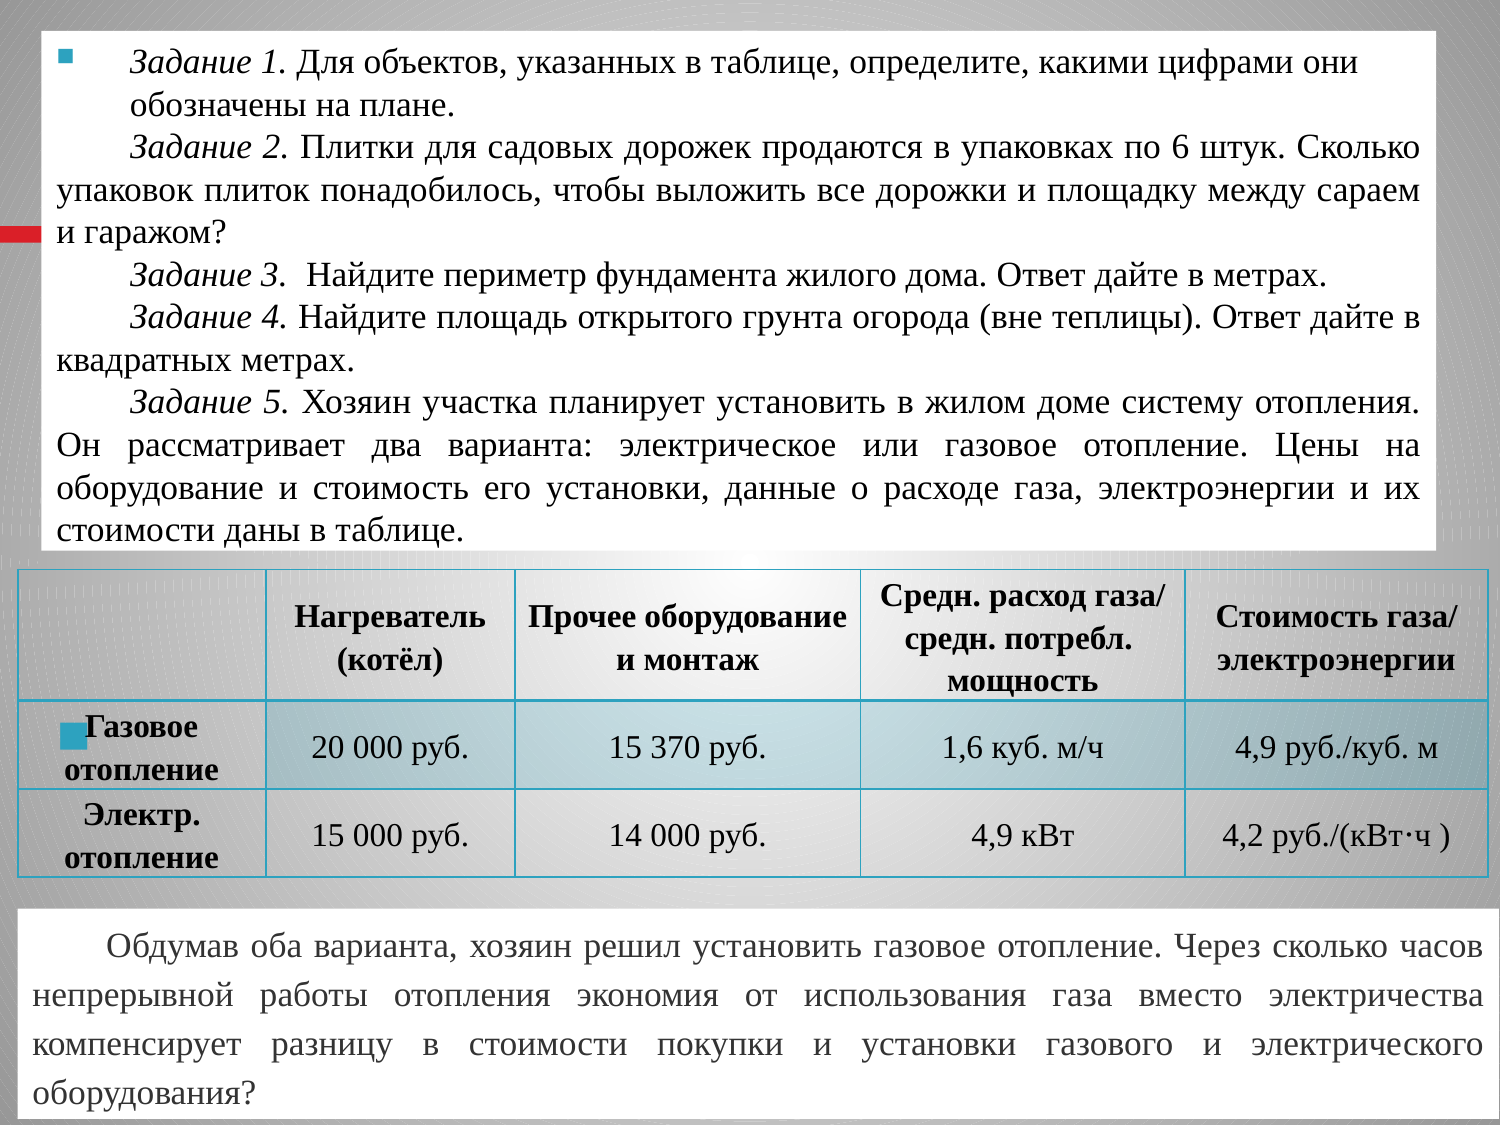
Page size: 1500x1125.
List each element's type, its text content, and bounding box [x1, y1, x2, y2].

table_header Нагреватель (котёл) [267, 570, 514, 699]
table_cell 14 000 руб. [516, 790, 860, 876]
list Задание 1. Для объектов, указанных в таблице, определите, какими цифрами они обозначены на плане. Задание 2. Плитки для садовых дорожек продаются в упаковках по 6 штук. Сколько упаковок плиток понадобилось, чтобы выложить все дорожки и площадку между сараем и гаражом? Задание 3. Найдите периметр фундамента жилого дома. Ответ дайте в метрах. Задание 4. Найдите площадь открытого грунта огорода (вне теплицы). Ответ дайте в квадратных метрах. Задание 5. Хозяин участка планирует установить в жилом доме систему отопления. Он рассматривает два варианта: электрическое или газовое отопление. Цены на оборудование и стоимость его установки, данные о расходе газа, электроэнергии и их стоимости даны в таблице. [41, 30, 1437, 551]
table_header Прочее оборудование и монтаж [516, 570, 860, 699]
table_cell 1,6 куб. м/ч [861, 702, 1184, 788]
text_box Обдумав оба варианта, хозяин решил установить газовое отопление. Через сколько часов непрерывной работы отопления экономия от использования газа вместо электричества компенсирует разницу в стоимости покупки и установки газового и электрического оборудования? [17, 908, 1499, 1119]
table_cell 4,2 руб./(кВт⋅ч ) [1186, 790, 1487, 876]
table_cell Электр. отопление [19, 790, 265, 876]
table_header Средн. расход газа/ средн. потребл. мощность [861, 570, 1184, 699]
table_cell 20 000 руб. [267, 702, 514, 788]
table_cell Газовое отопление [19, 702, 265, 788]
table_cell 15 370 руб. [516, 702, 860, 788]
table_cell 4,9 кВт [861, 790, 1184, 876]
table_cell 4,9 руб./куб. м [1186, 702, 1487, 788]
table_header Стоимость газа/ электроэнергии [1186, 570, 1487, 699]
table_cell 15 000 руб. [267, 790, 514, 876]
table_header [19, 570, 265, 699]
